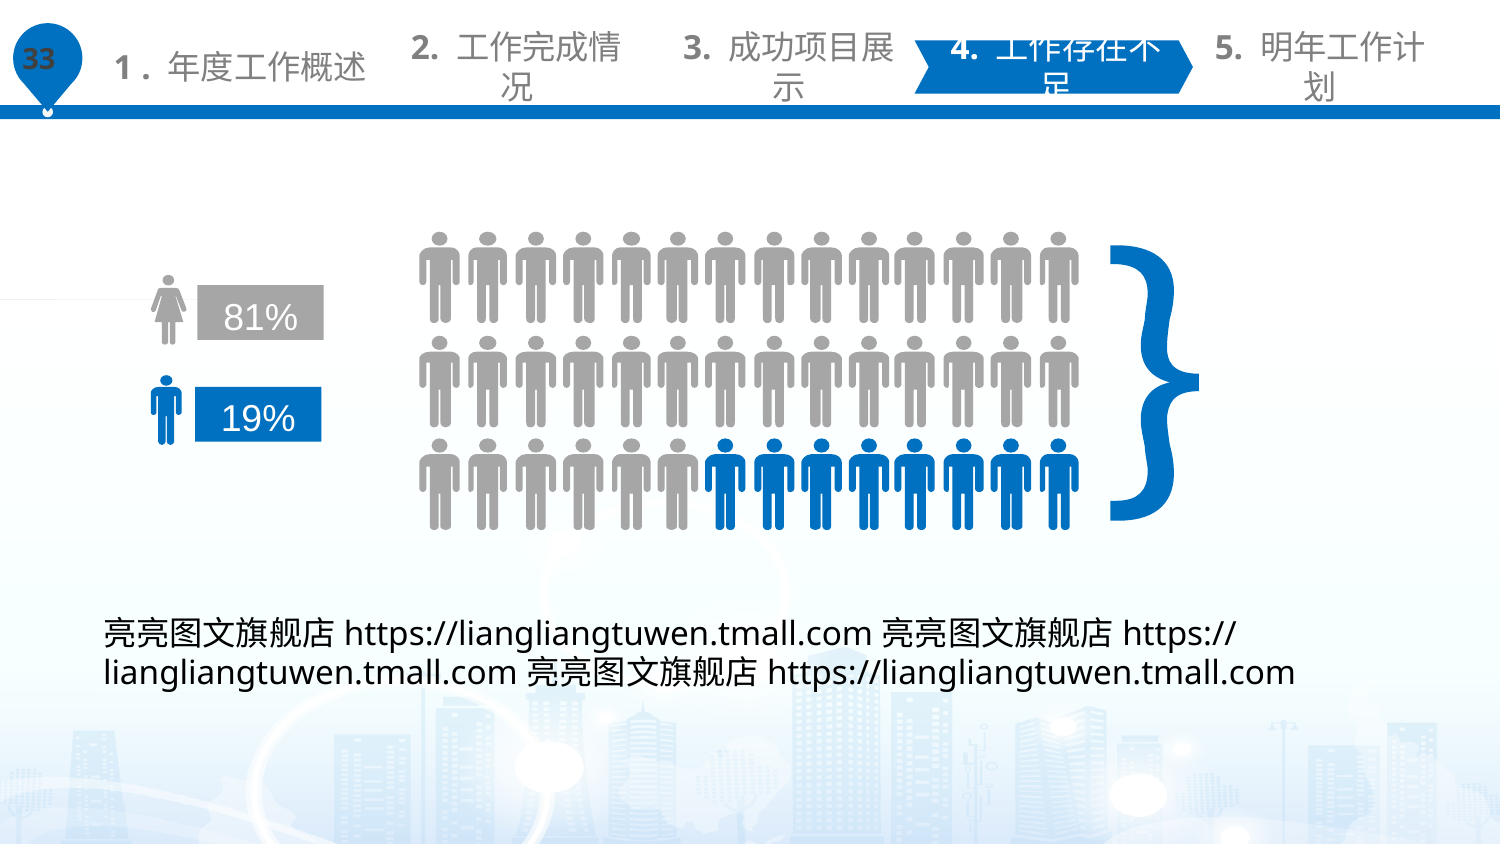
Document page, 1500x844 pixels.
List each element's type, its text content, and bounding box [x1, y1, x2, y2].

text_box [704, 438, 1079, 531]
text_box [419, 438, 699, 531]
text_box [1172, 38, 1195, 96]
text_box 2. 工作完成情况 [401, 26, 632, 107]
text_box 4. 工作存在不足 [941, 26, 1172, 107]
text_box 3. 成功项目展示 [673, 26, 905, 107]
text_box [150, 274, 324, 345]
text_box 5. 明年工作计划 [1205, 26, 1436, 107]
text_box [150, 374, 322, 446]
text_box [1110, 245, 1199, 521]
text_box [419, 231, 1079, 324]
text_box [419, 335, 1079, 428]
text_box 1 . 年度工作概述 [100, 46, 380, 87]
text_box 亮亮图文旗舰店https://liangliangtuwen.tmall.com亮亮图文旗舰店https://liangliangtuwen.tmall.com亮亮图文旗舰店https://liangliangtuwen.tmall.com [88, 604, 1424, 699]
text_box [0, 120, 1500, 844]
picture [0, 0, 1500, 105]
text_box [912, 38, 941, 96]
